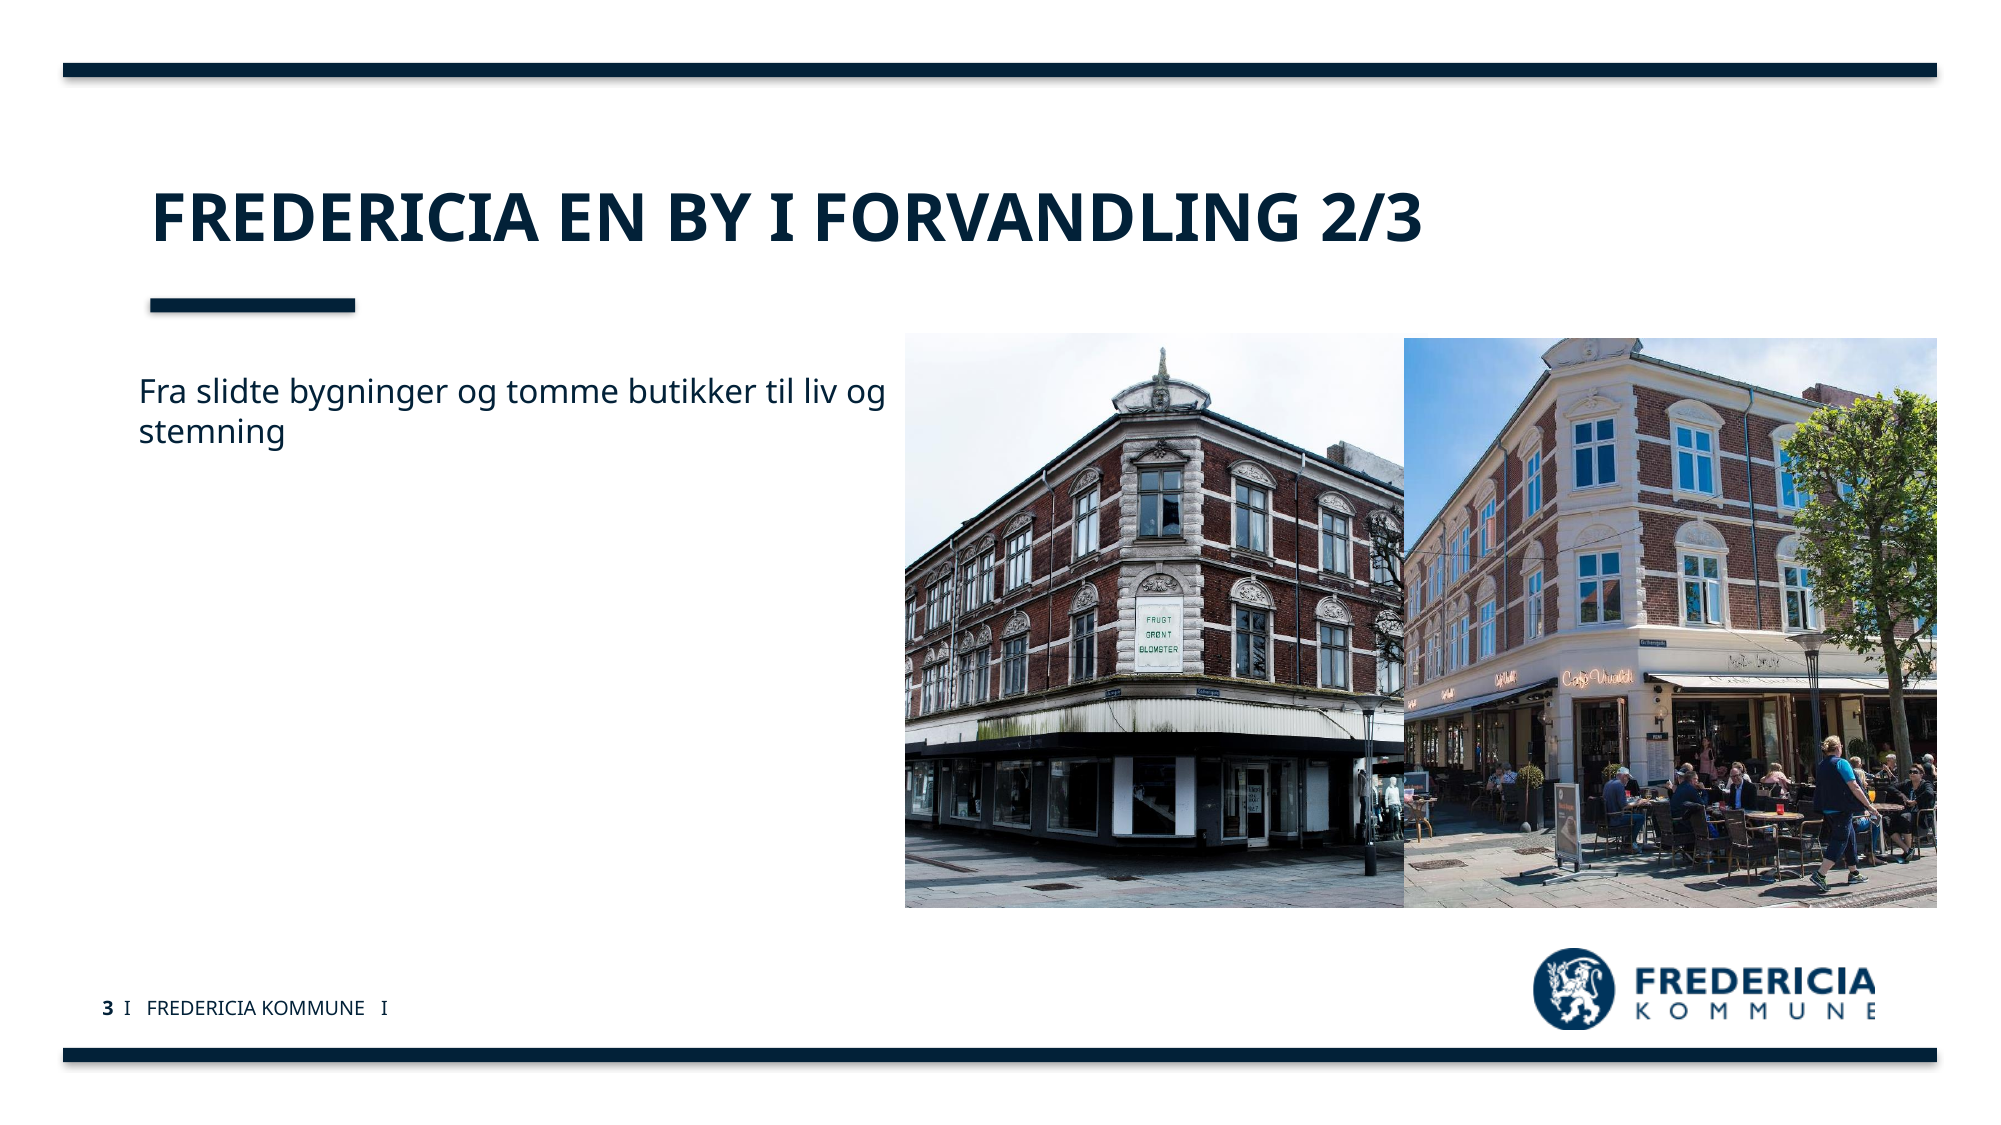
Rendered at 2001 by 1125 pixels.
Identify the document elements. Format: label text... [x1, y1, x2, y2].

picture [1533, 948, 1876, 1030]
text_box [62, 62, 1938, 78]
text_box 3 I FREDERICIA KOMMUNE I [102, 995, 1069, 1023]
text_box FREDERICIA EN BY I FORVANDLING 2/3 [150, 174, 1937, 255]
picture [905, 333, 1938, 909]
text_box [62, 1047, 1938, 1063]
text_box [150, 298, 356, 313]
text_box Fra slidte bygninger og tomme butikker til liv og stemning [138, 370, 900, 490]
